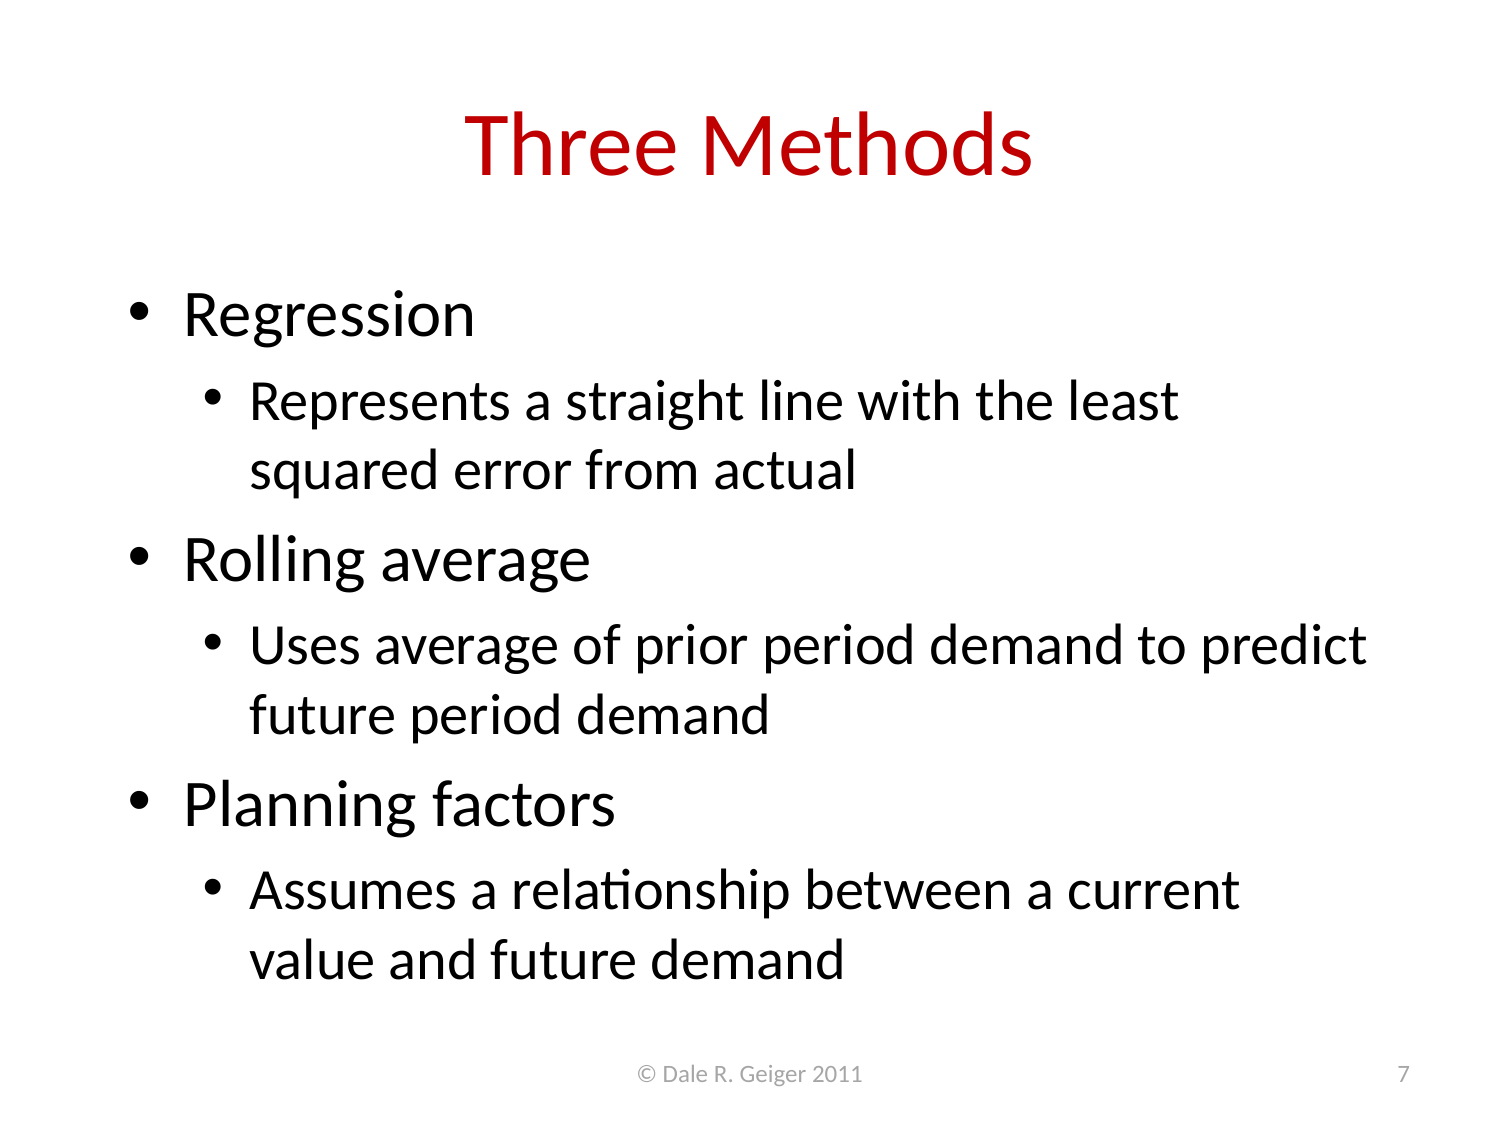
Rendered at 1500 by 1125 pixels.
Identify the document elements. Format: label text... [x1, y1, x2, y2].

slide_number 7 [1074, 1042, 1425, 1103]
list Regression Represents a straight line with the least squared error from actual Rolling average Uses average of prior period demand to predict future period demand Planning factors Assumes a relationship between a current value and future demand [112, 262, 1388, 1013]
title Three Methods [75, 45, 1425, 233]
footer © Dale R. Geiger 2011 [512, 1042, 988, 1103]
